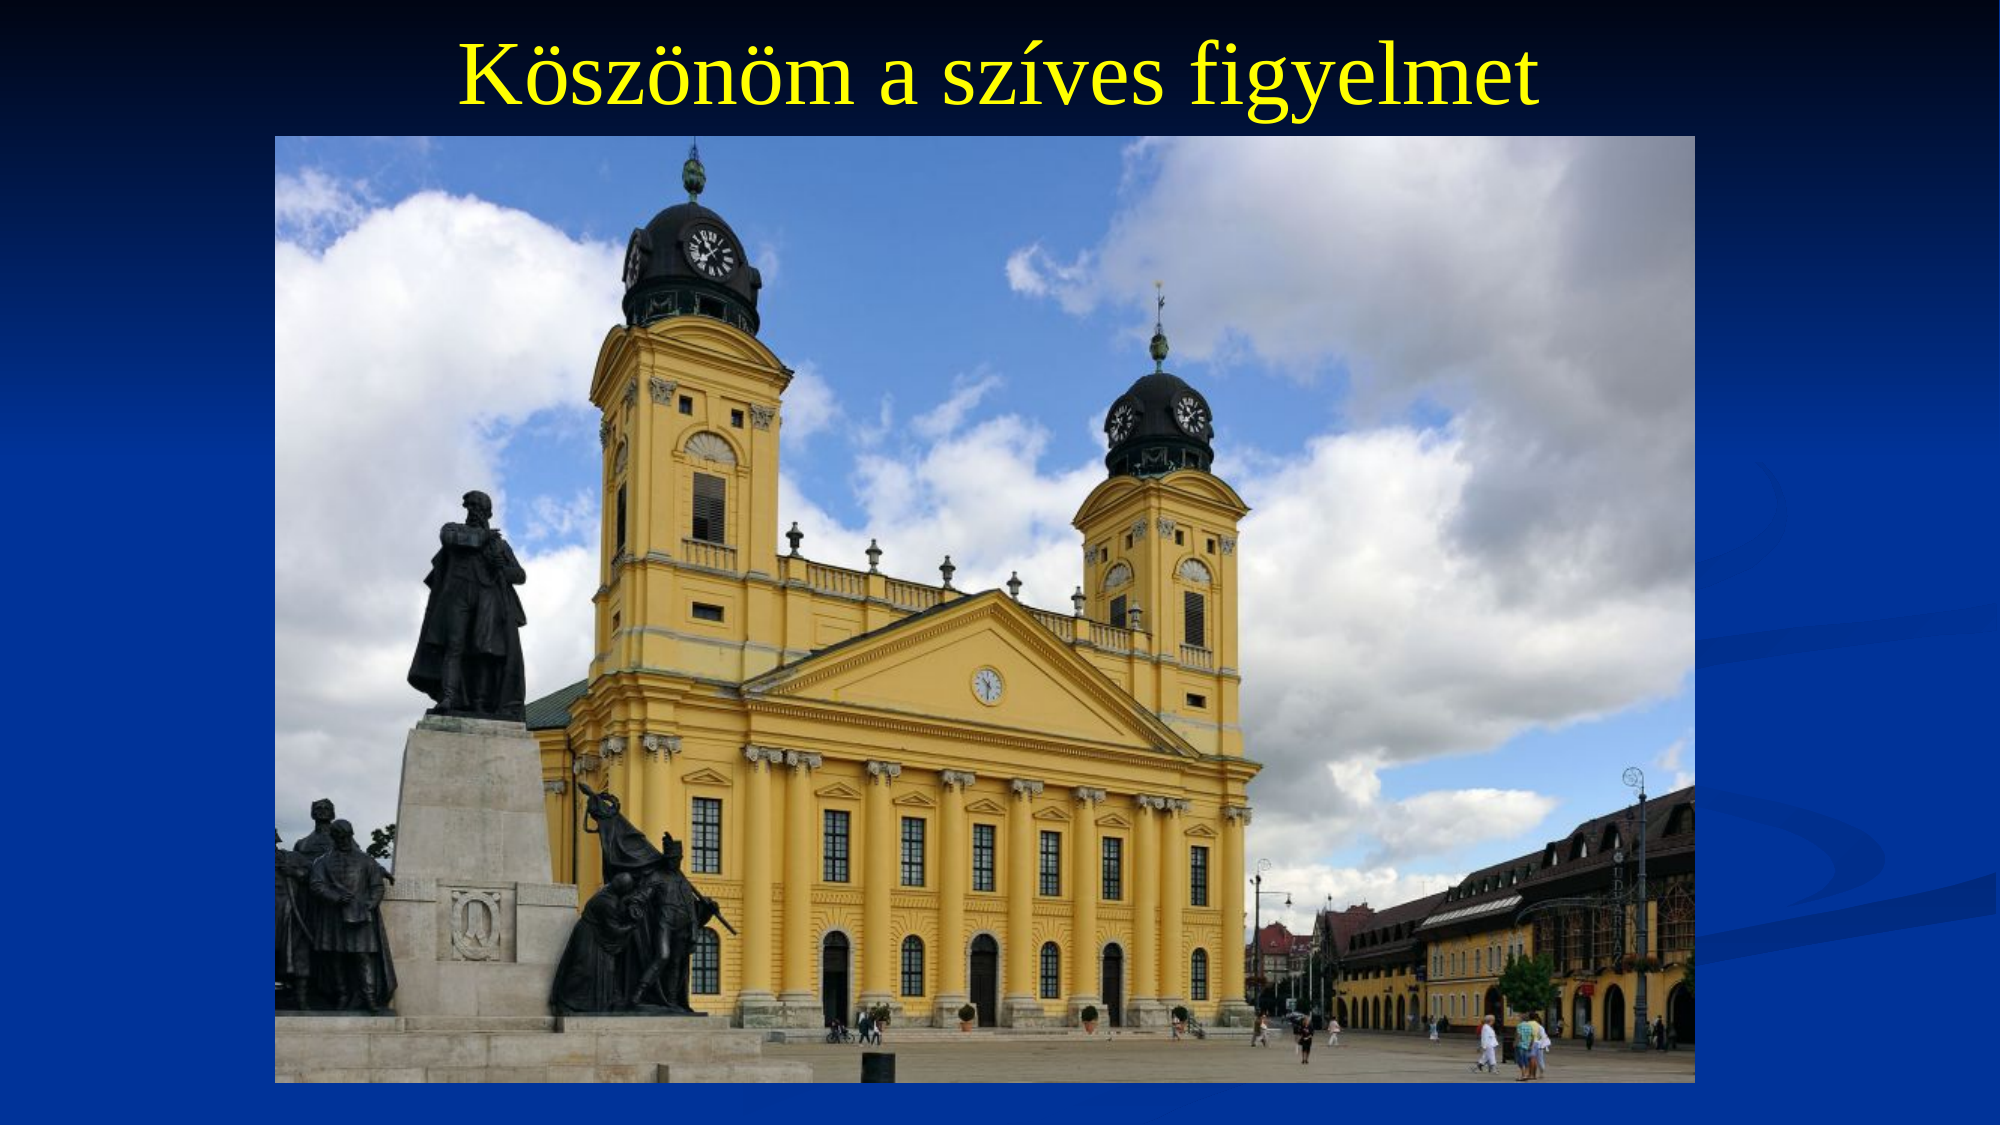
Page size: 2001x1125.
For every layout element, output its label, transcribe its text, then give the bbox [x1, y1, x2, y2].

title Köszönöm a szíves figyelmet [249, 0, 1751, 137]
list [275, 136, 1695, 1083]
